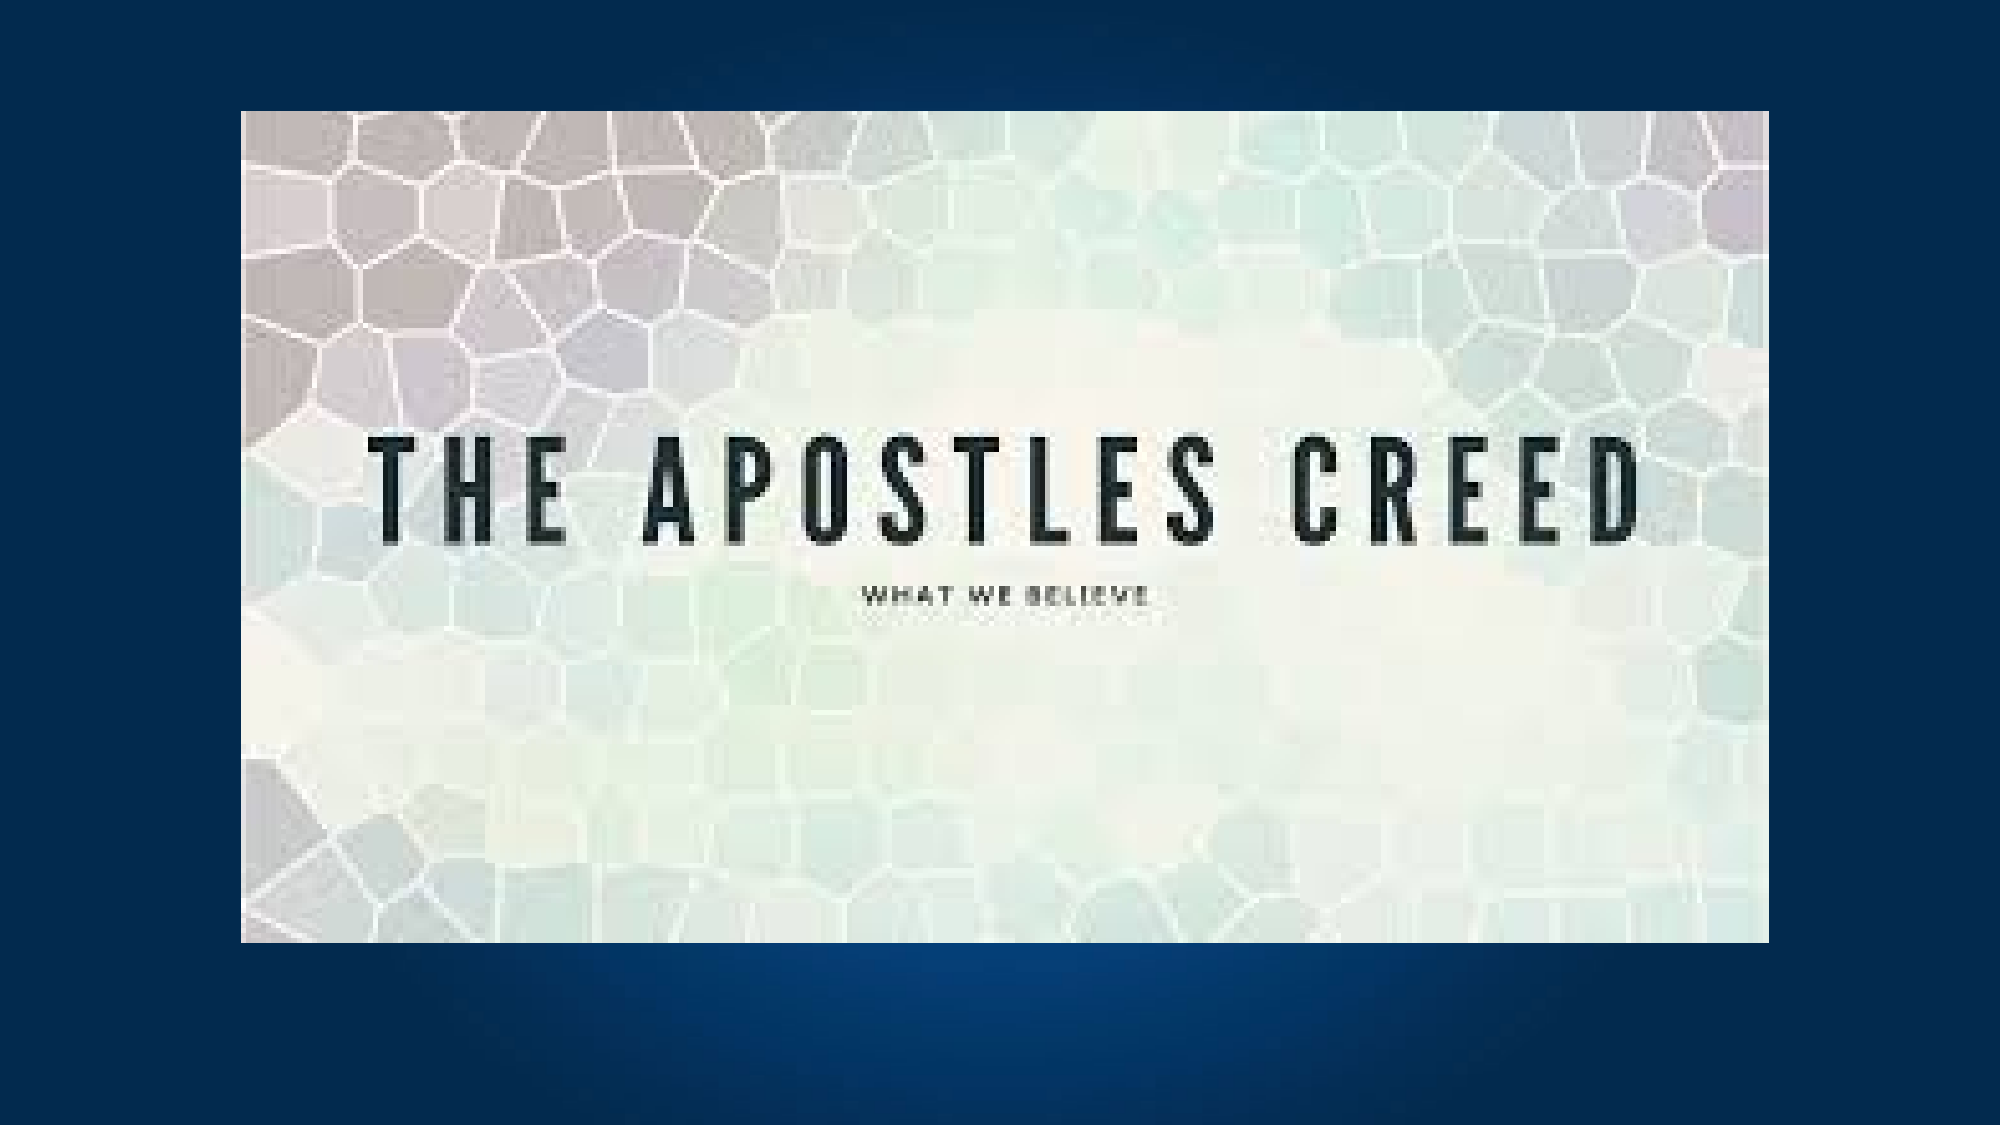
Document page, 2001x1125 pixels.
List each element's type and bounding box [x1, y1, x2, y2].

list [241, 111, 1769, 943]
picture [0, 0, 2000, 1125]
